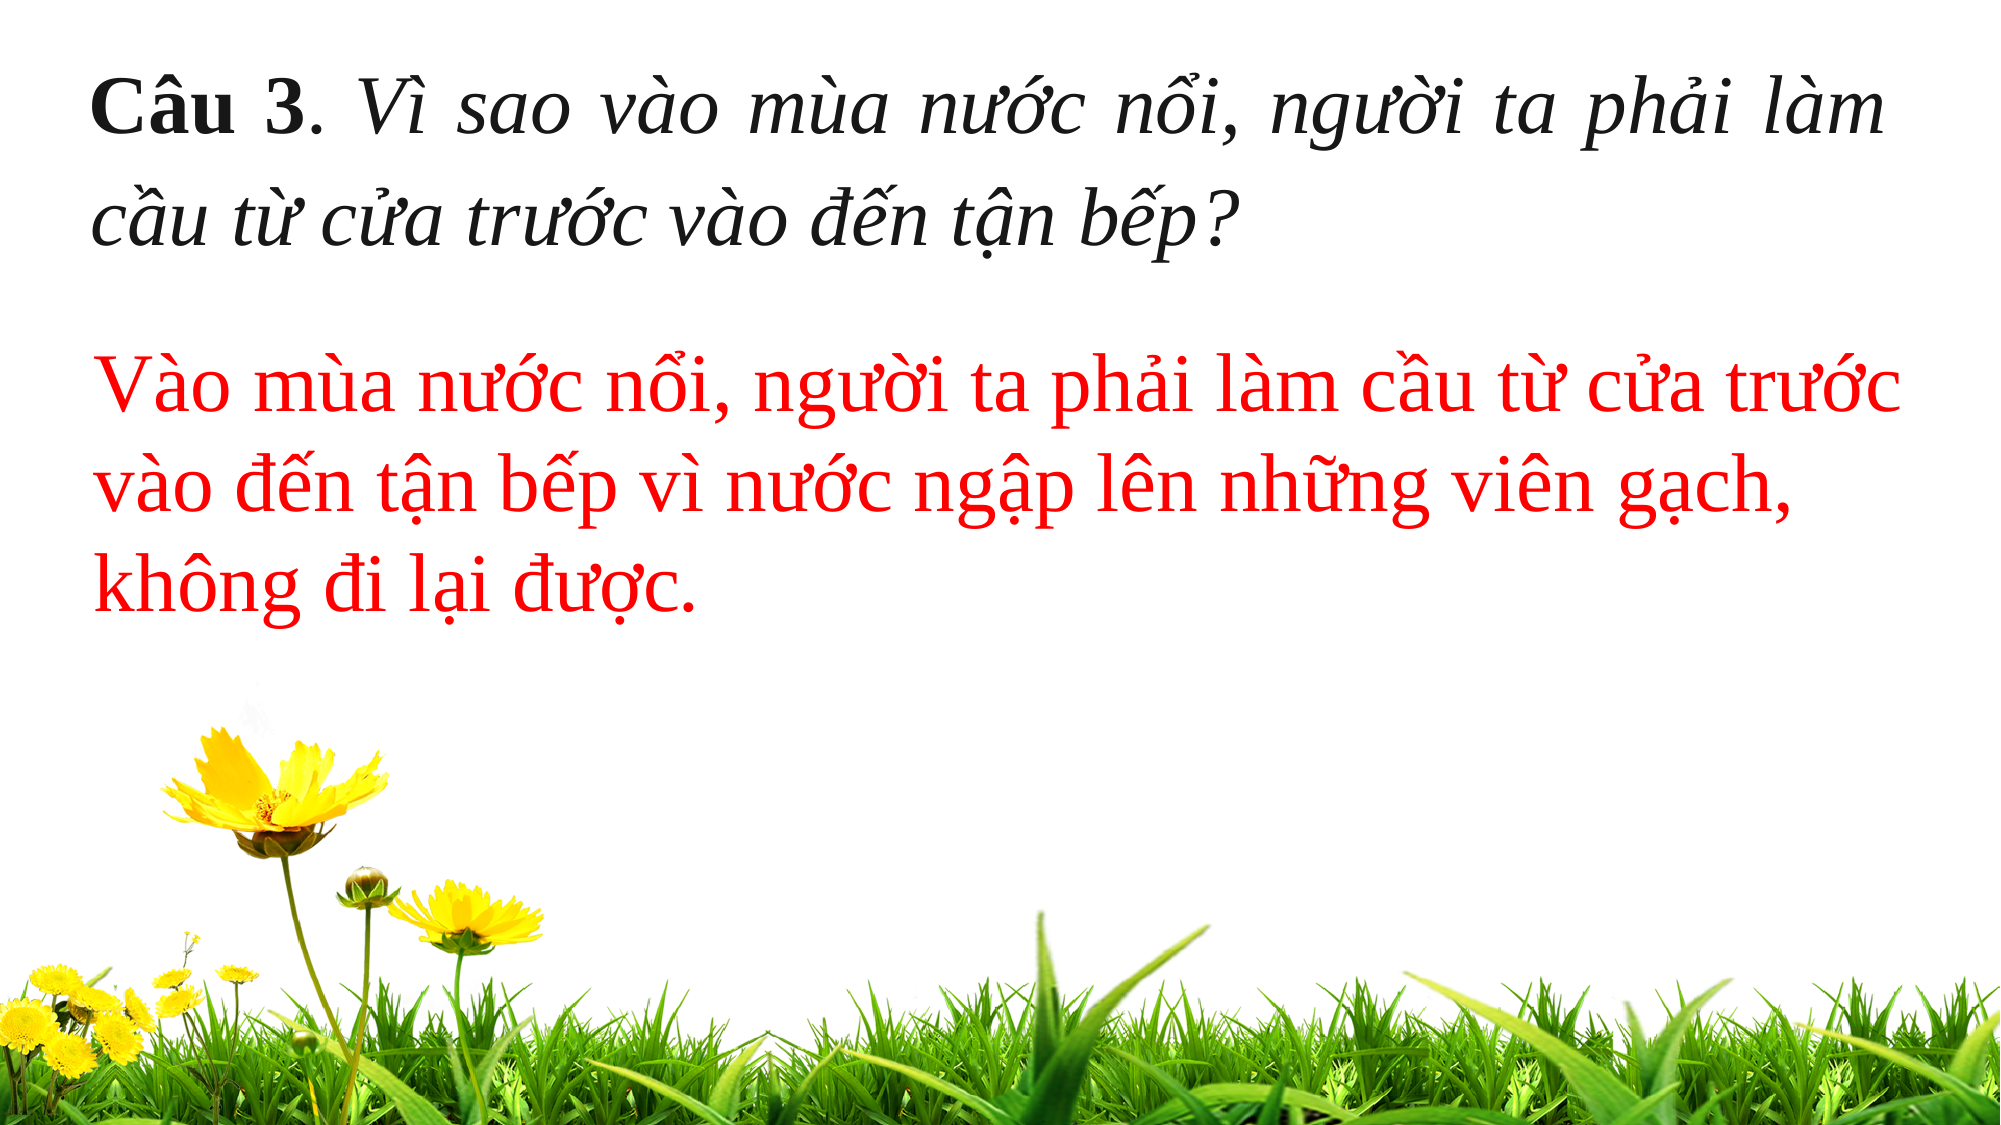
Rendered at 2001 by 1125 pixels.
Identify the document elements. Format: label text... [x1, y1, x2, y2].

picture [0, 657, 2000, 1125]
text_box Vào mùa nước nổi, người ta phải làm cầu từ cửa trước vào đến tận bếp vì nước ngập lên những viên gạch, không đi lại được. [78, 320, 1922, 636]
text_box Câu 3. Vì sao vào mùa nước nổi, người ta phải làm cầu từ cửa trước vào đến tận bếp? [32, 30, 1903, 270]
